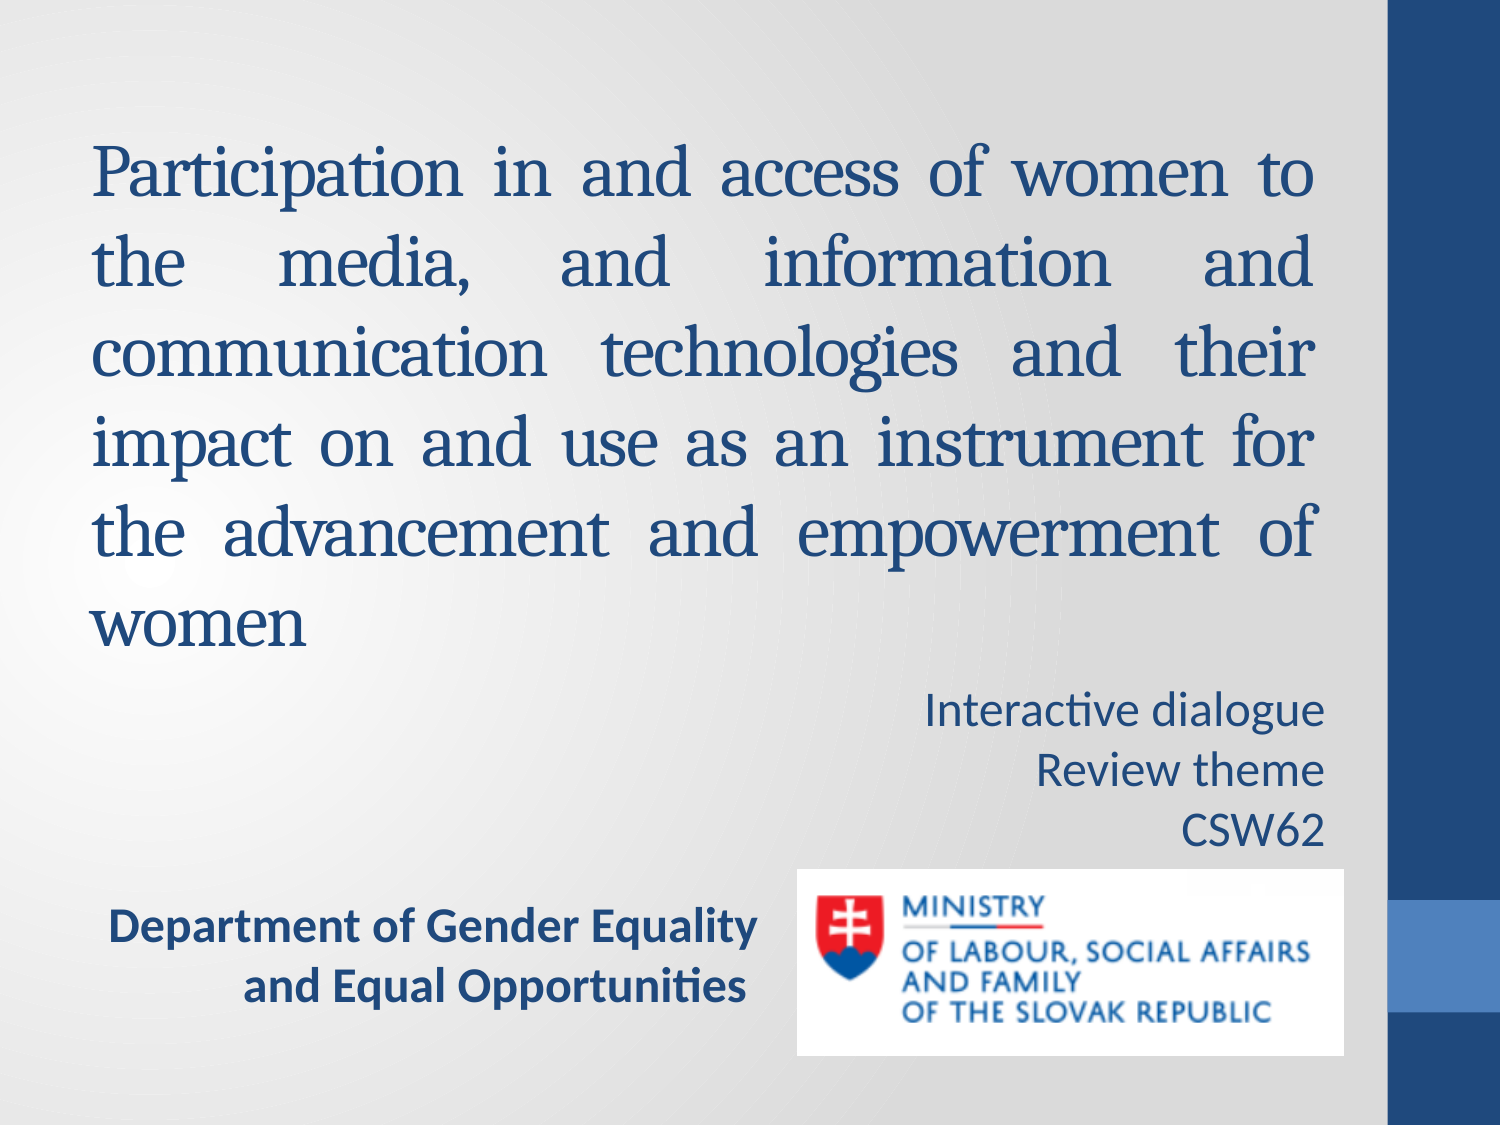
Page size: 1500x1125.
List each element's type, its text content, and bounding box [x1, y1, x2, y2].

title Participation in and access of women to the media, and information and communication technologies and their impact on and use as an instrument for the advancement and empowerment of women [76, 54, 1329, 669]
picture [796, 869, 1345, 1057]
subtitle Interactive dialogue Review theme CSW62 [750, 668, 1341, 846]
text_box Department of Gender Equality and Equal Opportunities [29, 885, 774, 1071]
